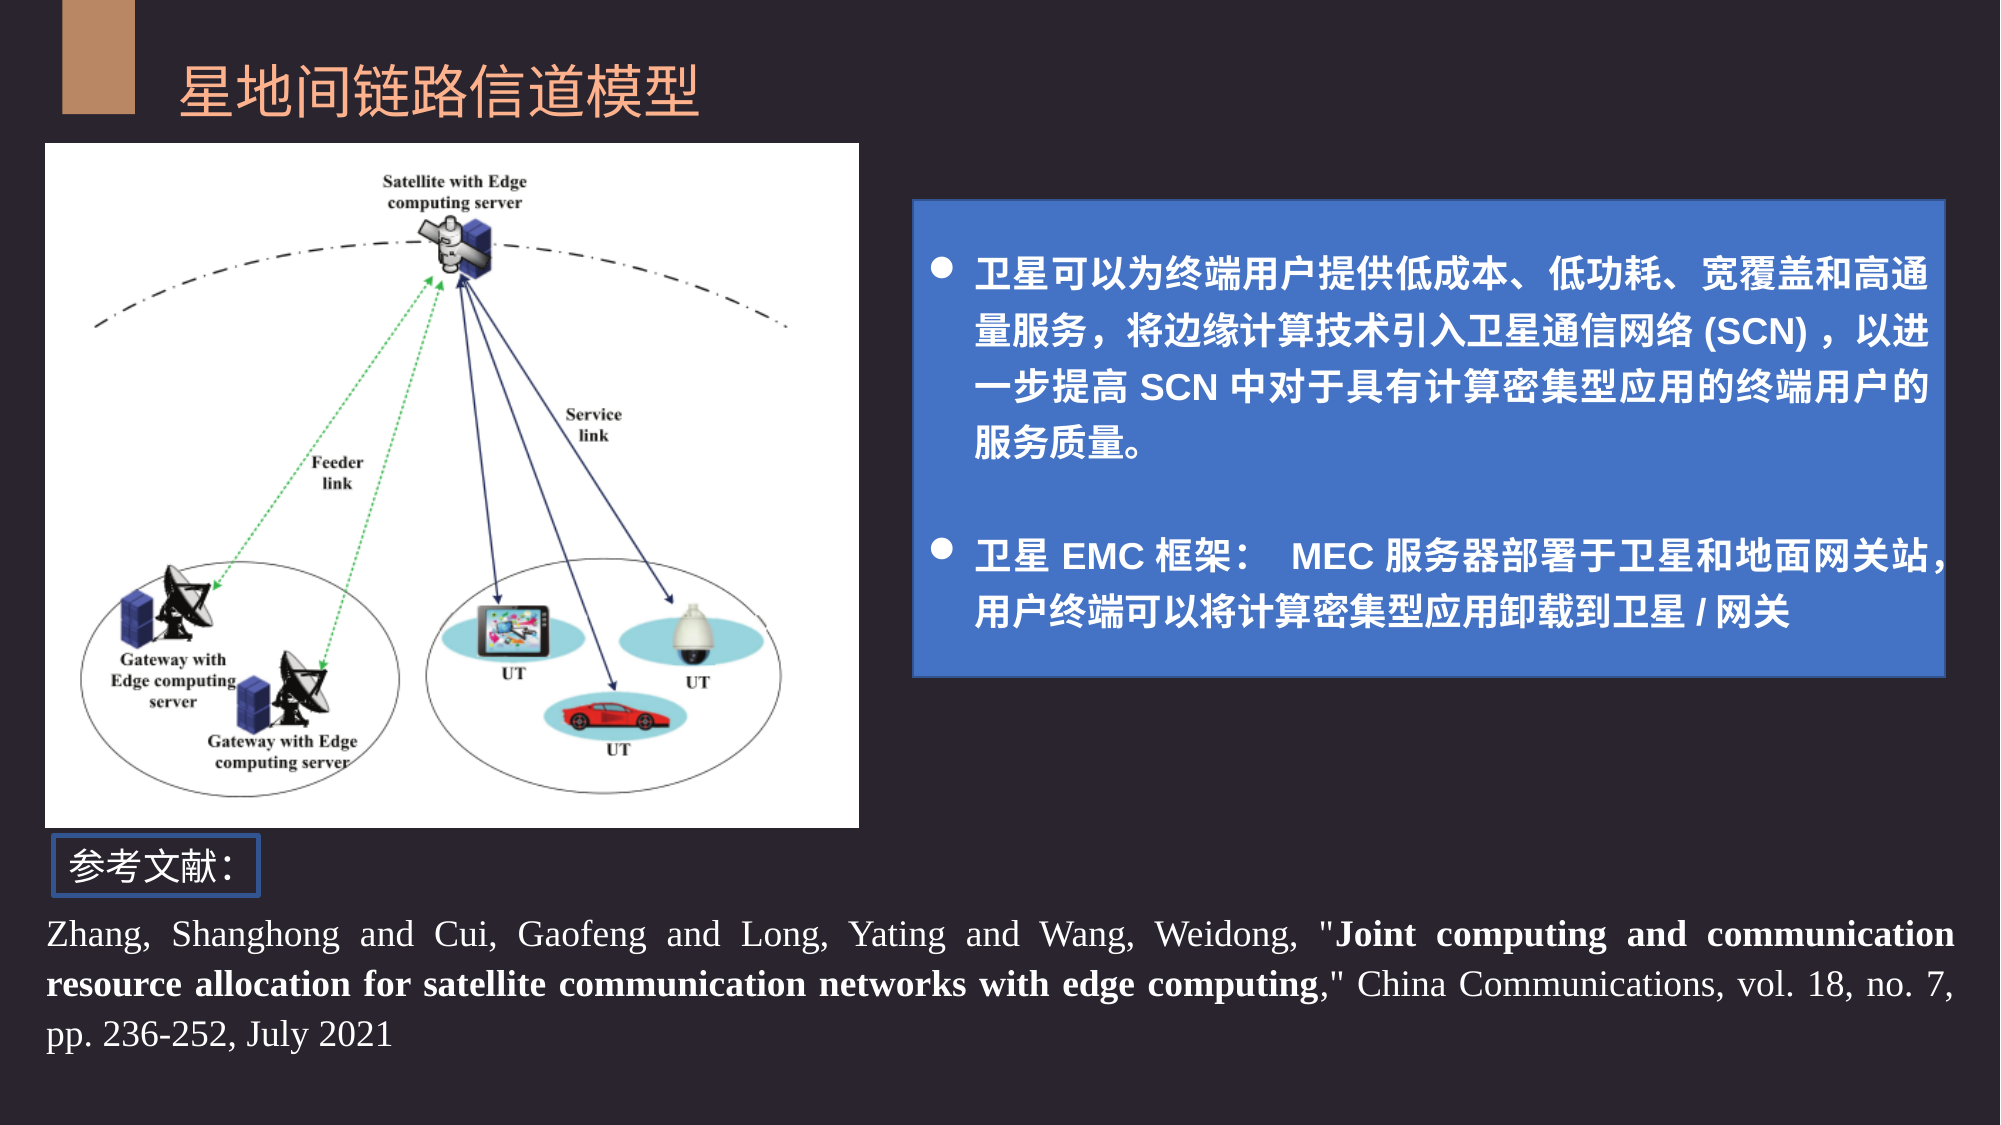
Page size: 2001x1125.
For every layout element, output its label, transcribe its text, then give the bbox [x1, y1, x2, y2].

text_box 星地间链路信道模型 [162, 48, 785, 133]
text_box Zhang, Shanghong and Cui, Gaofeng and Long, Yating and Wang, Weidong, "Joint computing and communication resource allocation for satellite communication networks with edge computing," China Communications, vol. 18, no. 7, pp. 236-252, July 2021 [31, 896, 1970, 1061]
text_box [912, 199, 1946, 678]
text_box [61, 0, 136, 115]
text_box 卫星可以为终端用户提供低成本、低功耗、宽覆盖和高通量服务，将边缘计算技术引入卫星通信网络(SCN)，以进一步提高SCN中对于具有计算密集型应用的终端用户的服务质量。 卫星EMC框架： MEC服务器部署于卫星和地面网关站，用户终端可以将计算密集型应用卸载到卫星/网关 [913, 231, 1946, 641]
picture [45, 143, 859, 828]
text_box 参考文献： [53, 835, 259, 896]
